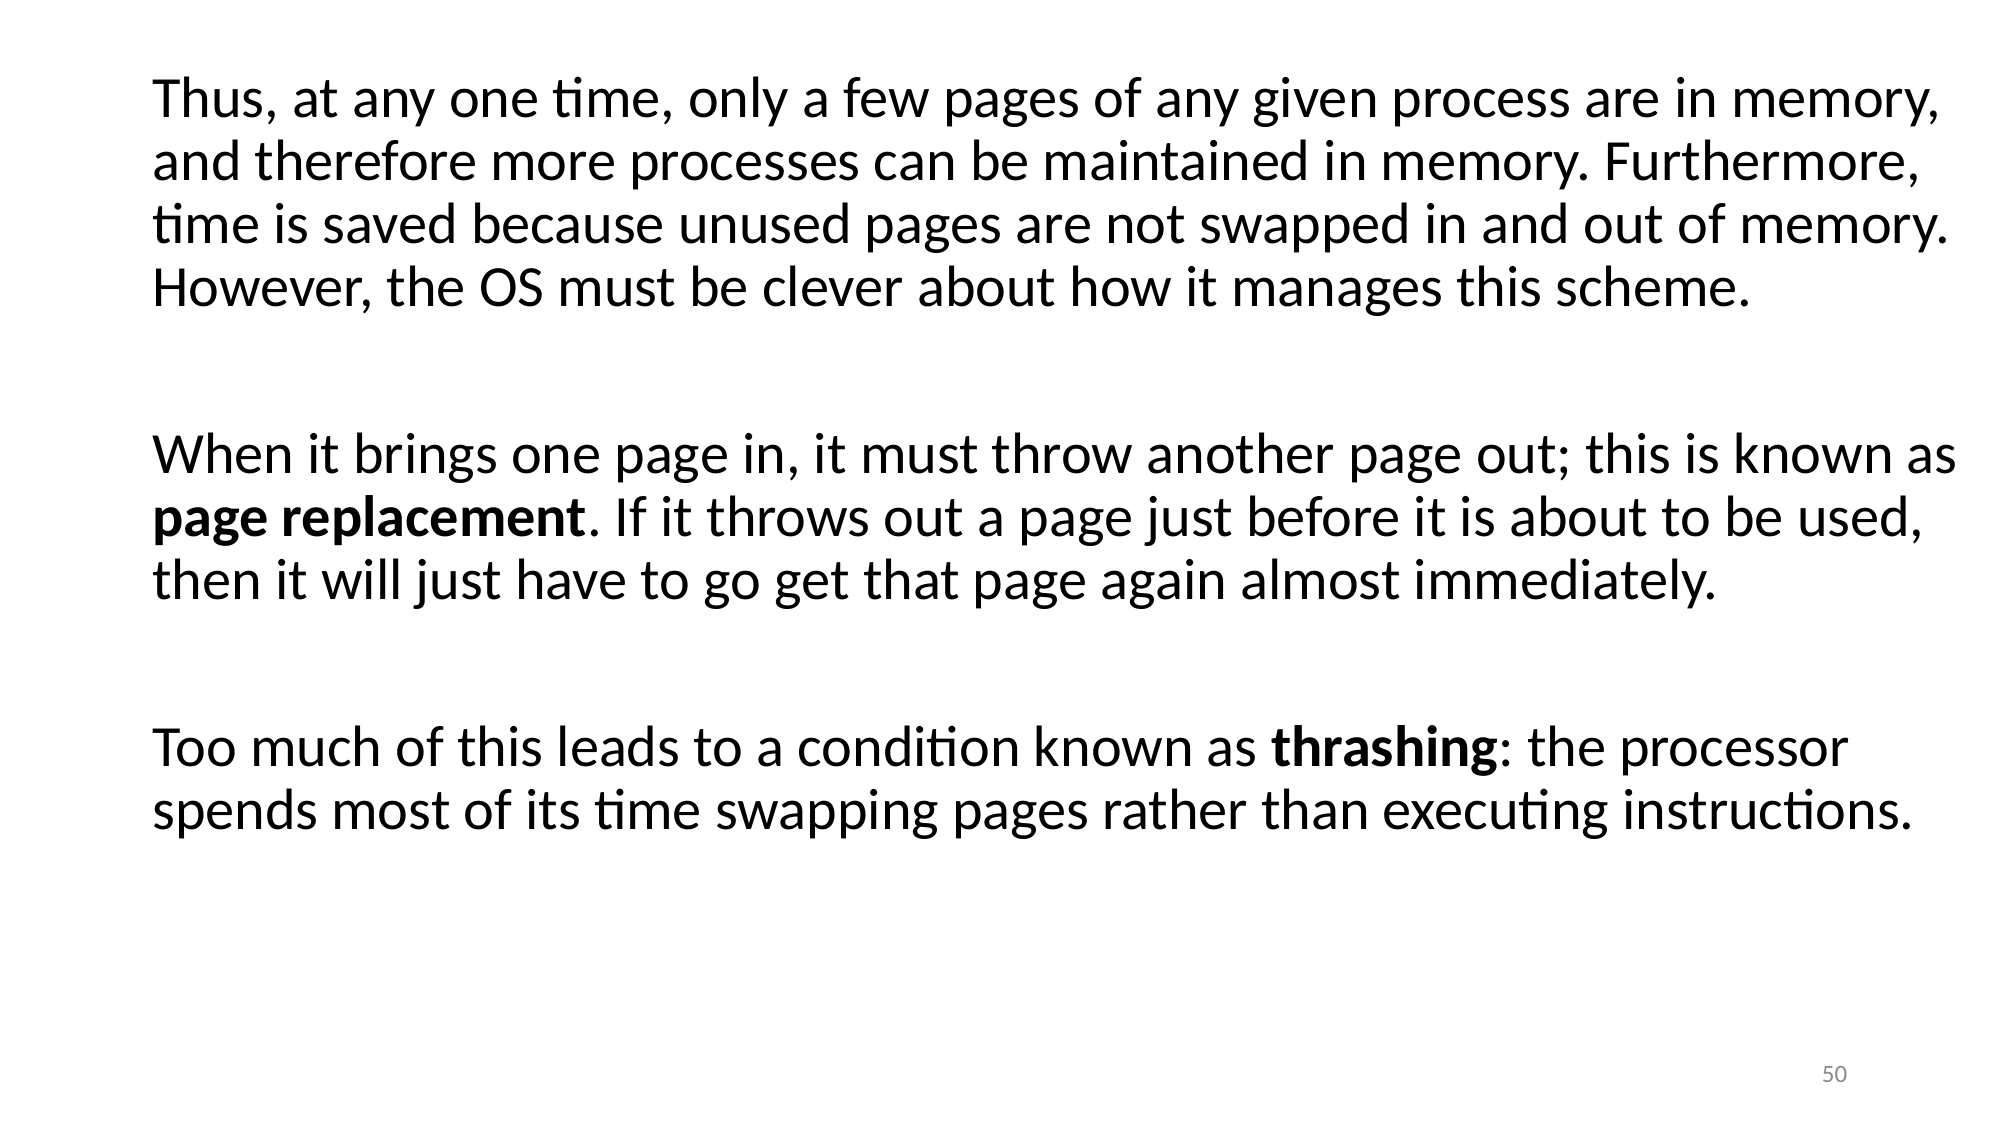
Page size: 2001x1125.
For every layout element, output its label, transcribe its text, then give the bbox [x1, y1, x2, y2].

list Thus, at any one time, only a few pages of any given process are in memory, and therefore more processes can be maintained in memory. Furthermore, time is saved because unused pages are not swapped in and out of memory. However, the OS must be clever about how it manages this scheme. When it brings one page in, it must throw another page out; this is known as page replacement. If it throws out a page just before it is about to be used, then it will just have to go get that page again almost immediately. Too much of this leads to a condition known as thrashing: the processor spends most of its time swapping pages rather than executing instructions. [137, 59, 1977, 1103]
slide_number 50 [1412, 1042, 1863, 1103]
